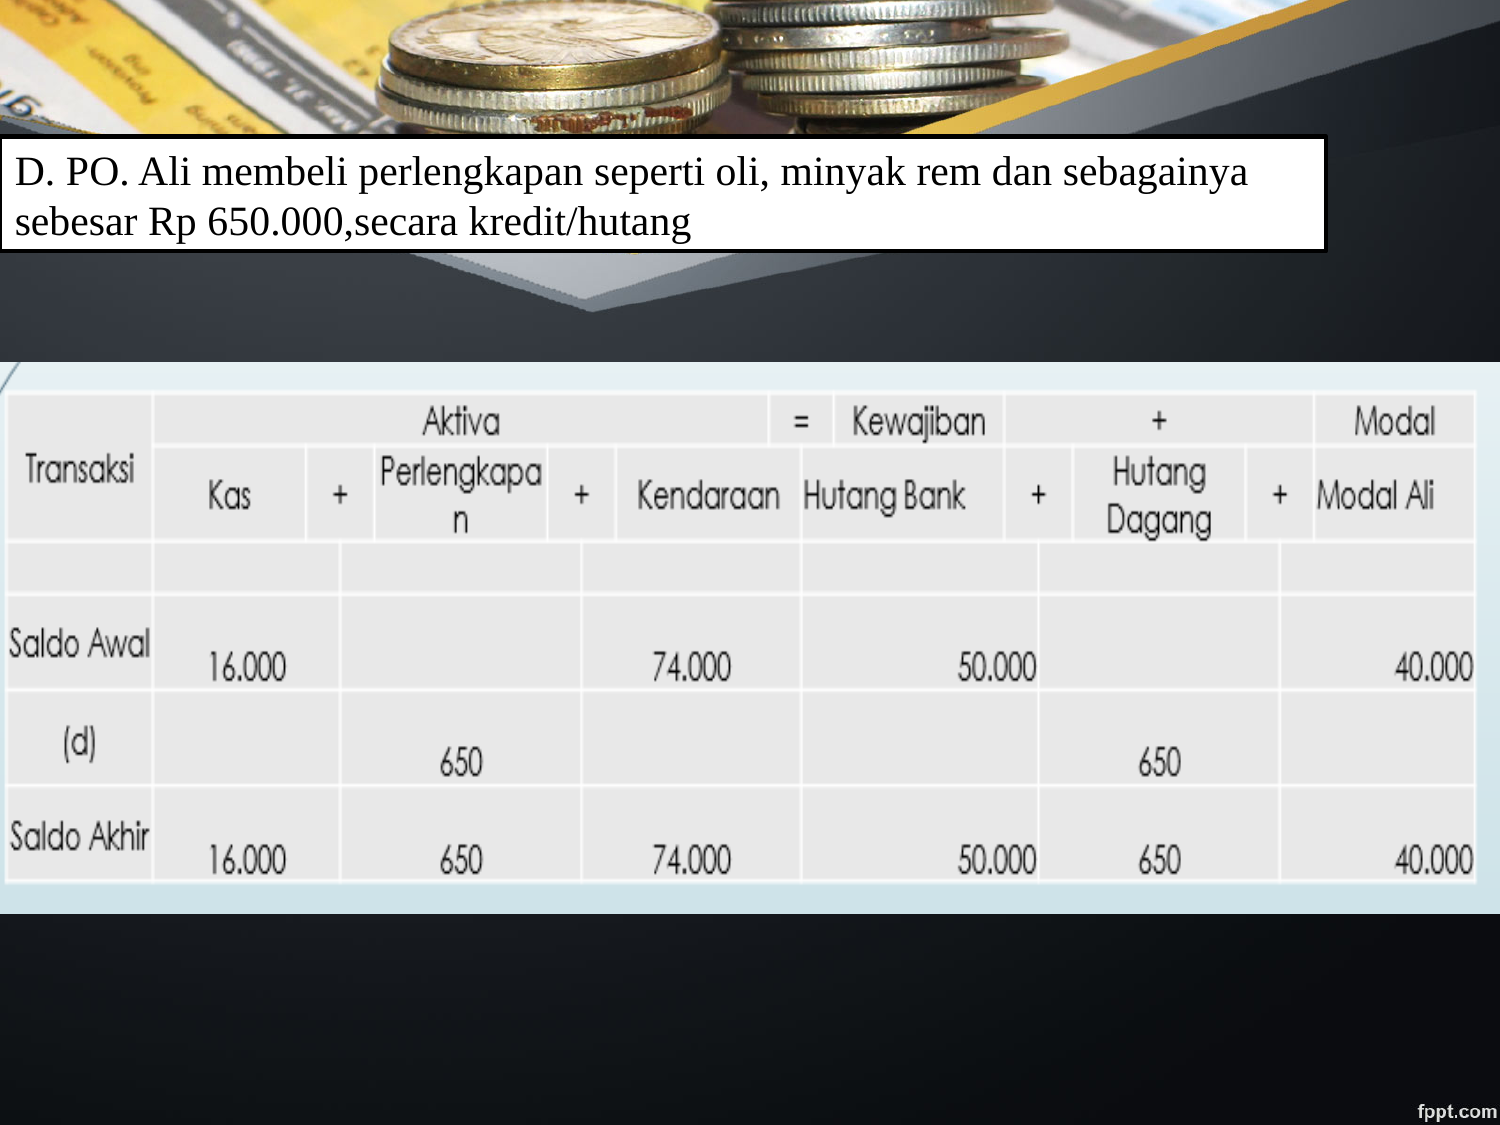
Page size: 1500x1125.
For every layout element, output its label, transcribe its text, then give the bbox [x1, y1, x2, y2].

text_box D. PO. Ali membeli perlengkapan seperti oli, minyak rem dan sebagainya sebesar Rp 650.000,secara kredit/hutang [0, 134, 1328, 253]
picture [0, 0, 1500, 1125]
